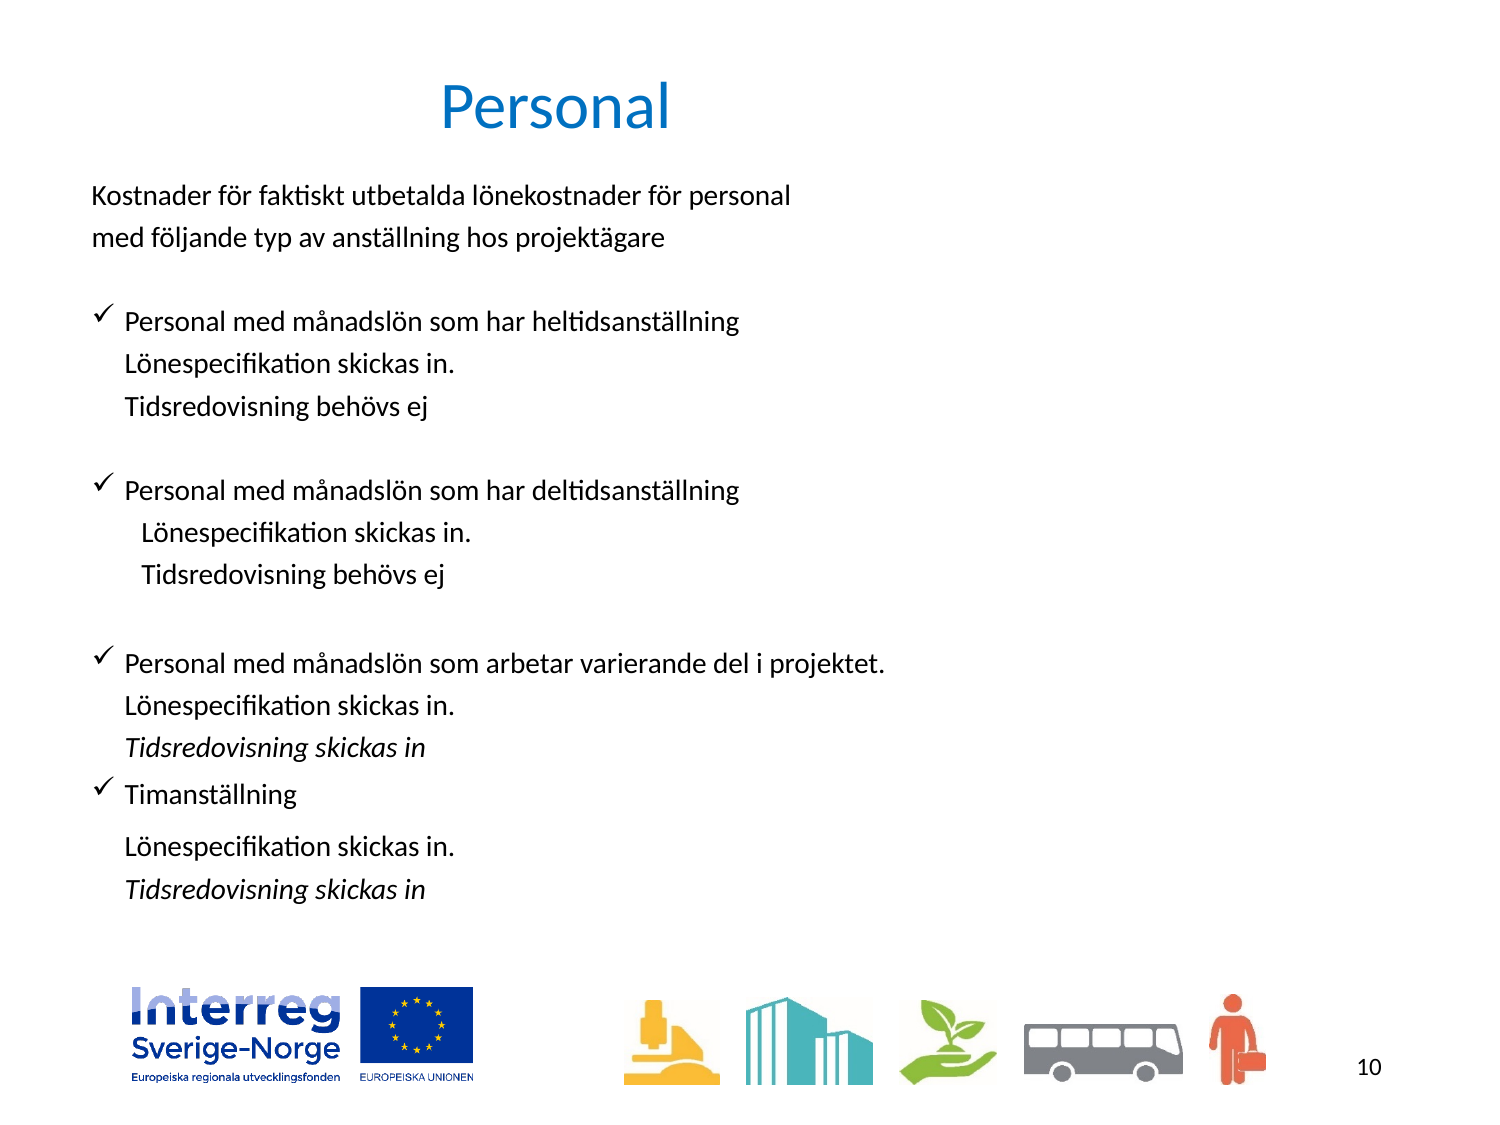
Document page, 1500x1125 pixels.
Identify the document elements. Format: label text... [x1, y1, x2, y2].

title Personal [90, 42, 1022, 171]
picture [132, 987, 473, 1083]
picture [746, 997, 873, 1085]
slide_number 10 [1320, 1035, 1397, 1096]
picture [1024, 1024, 1183, 1085]
picture [1209, 994, 1266, 1085]
list Kostnader för faktiskt utbetalda lönekostnader för personal med följande typ av anställning hos projektägare Personal med månadslön som har heltidsanställning Lönespecifikation skickas in. Tidsredovisning behövs ej Personal med månadslön som har deltidsanställning Lönespecifikation skickas in. Tidsredovisning behövs ej Personal med månadslön som arbetar varierande del i projektet. Lönespecifikation skickas in. Tidsredovisning skickas in Timanställning Lönespecifikation skickas in. Tidsredovisning skickas in [76, 137, 1427, 946]
picture [899, 1000, 997, 1085]
picture [624, 1000, 720, 1085]
